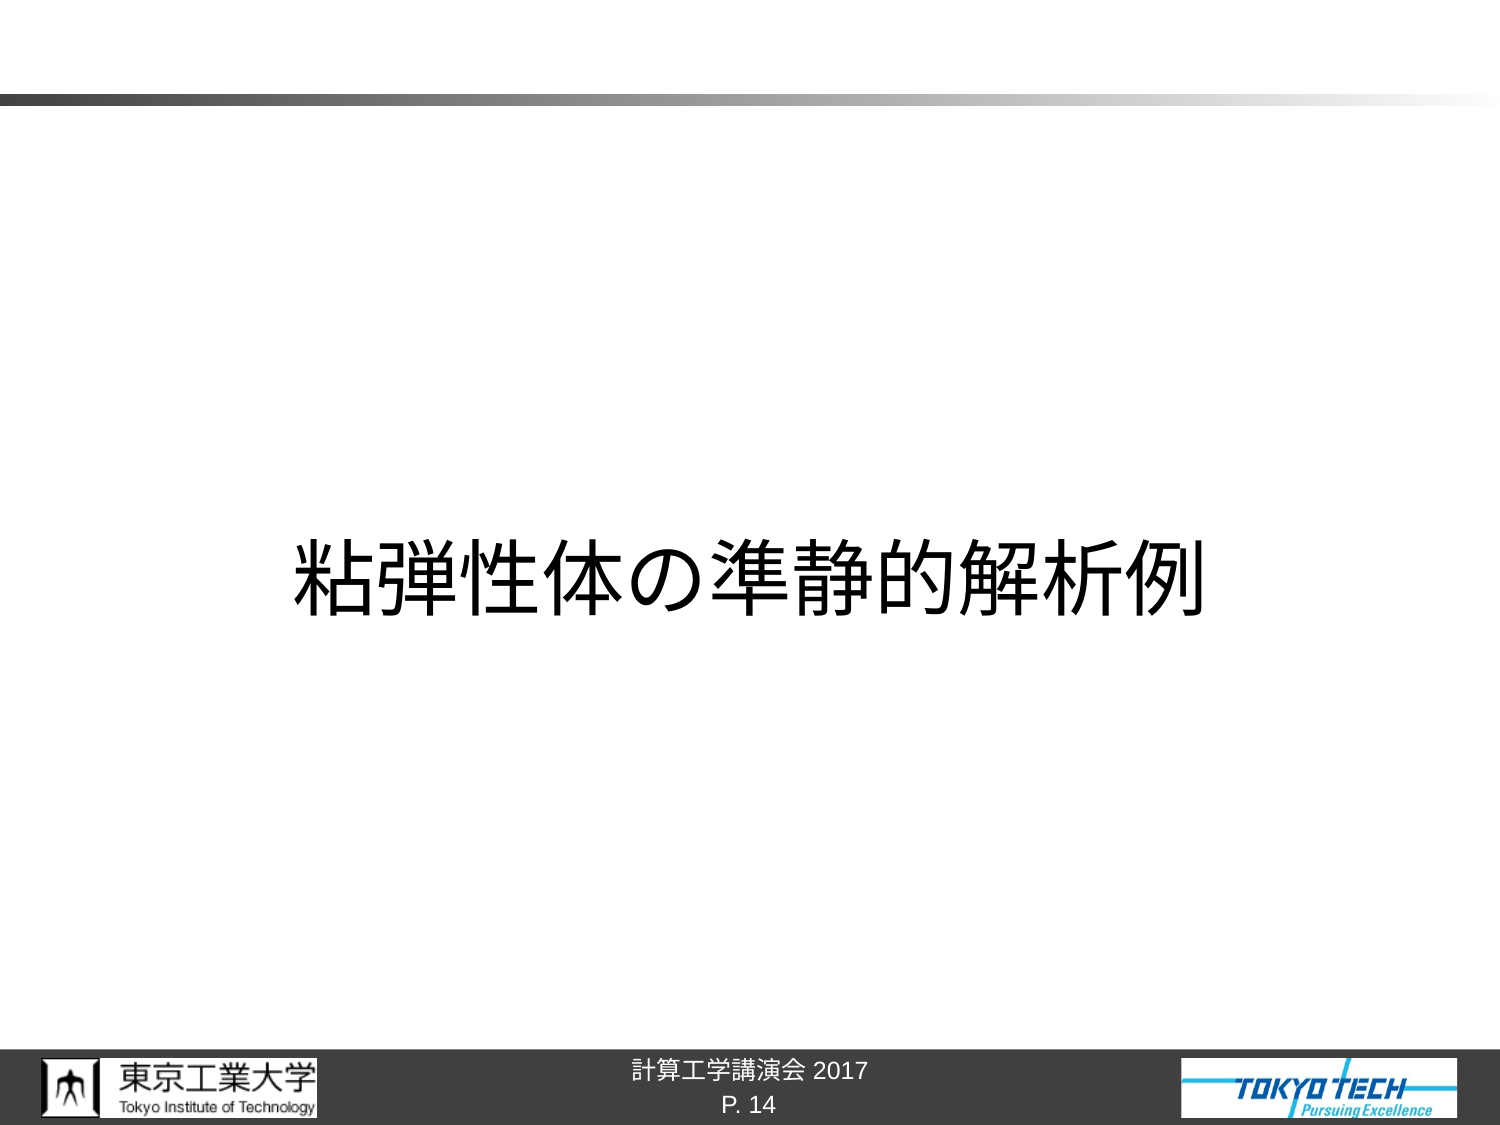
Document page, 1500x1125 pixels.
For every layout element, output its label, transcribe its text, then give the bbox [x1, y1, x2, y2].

slide_number P. 14 [662, 1087, 836, 1120]
picture [1181, 1058, 1458, 1118]
list 粘弾性体の準静的解析例 [41, 102, 1459, 1050]
picture [41, 1058, 317, 1118]
